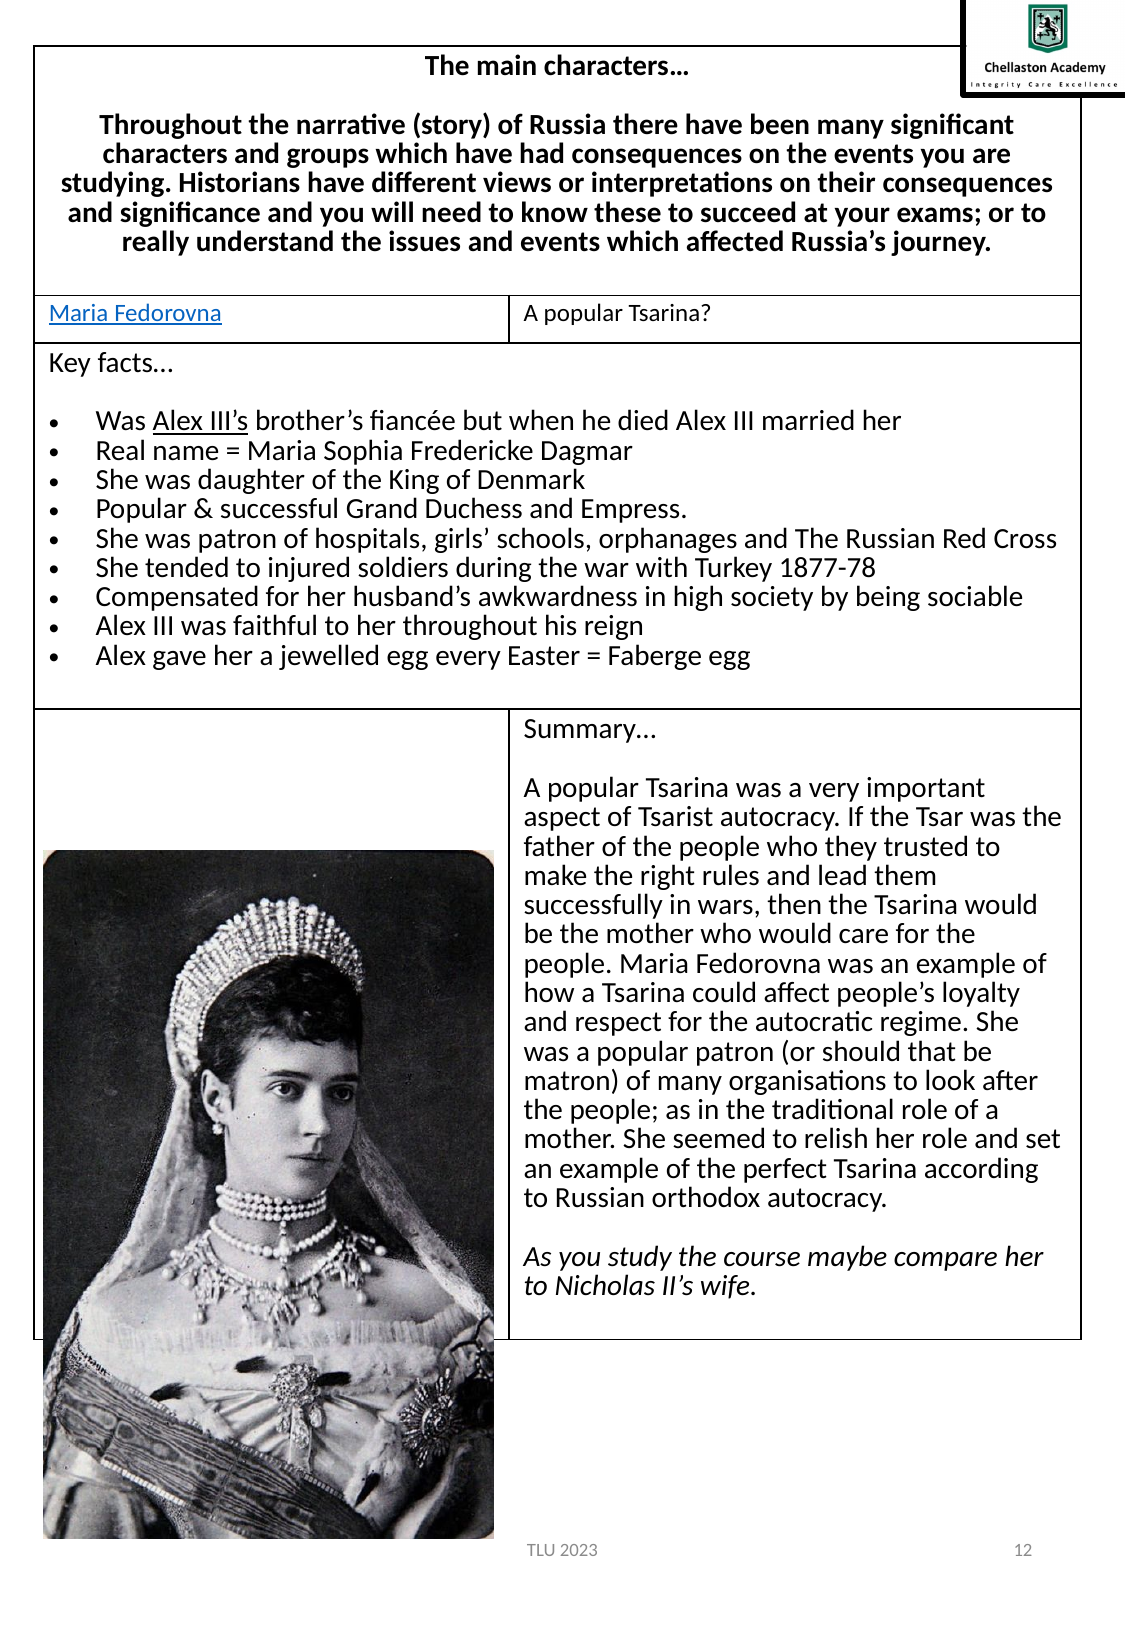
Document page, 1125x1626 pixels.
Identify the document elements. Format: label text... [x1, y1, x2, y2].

table_cell Summary… A popular Tsarina was a very important aspect of Tsarist autocracy. If the Tsar was the father of the people who they trusted to make the right rules and lead them successfully in wars, then the Tsarina would be the mother who would care for the people. Maria Fedorovna was an example of how a Tsarina could affect people’s loyalty and respect for the autocratic regime. She was a popular patron (or should that be matron) of many organisations to look after the people; as in the traditional role of a mother. She seemed to relish her role and set an example of the perfect Tsarina according to Russian orthodox autocracy. As you study the course maybe compare her to Nicholas II’s wife. [510, 710, 1080, 1339]
footer TLU 2023 [372, 1506, 753, 1593]
slide_number 12 [794, 1506, 1048, 1593]
picture [966, 0, 1125, 92]
picture [43, 850, 494, 1540]
table_cell A popular Tsarina? [510, 296, 1080, 342]
table_cell Maria Fedorovna [35, 296, 508, 342]
table_cell Key facts… Was Alex III’s brother’s fiancée but when he died Alex III married her Real name = Maria Sophia Fredericke Dagmar She was daughter of the King of Denmark Popular & successful Grand Duchess and Empress. She was patron of hospitals, girls’ schools, orphanages and The Russian Red Cross She tended to injured soldiers during the war with Turkey 1877-78 Compensated for her husband’s awkwardness in high society by being sociable Alex III was faithful to her throughout his reign Alex gave her a jewelled egg every Easter = Faberge egg [35, 344, 1080, 708]
table_cell [35, 710, 508, 1339]
table_header The main characters… Throughout the narrative (story) of Russia there have been many significant characters and groups which have had consequences on the events you are studying. Historians have different views or interpretations on their consequences and significance and you will need to know these to succeed at your exams; or to really understand the issues and events which affected Russia’s journey. [35, 47, 1080, 295]
